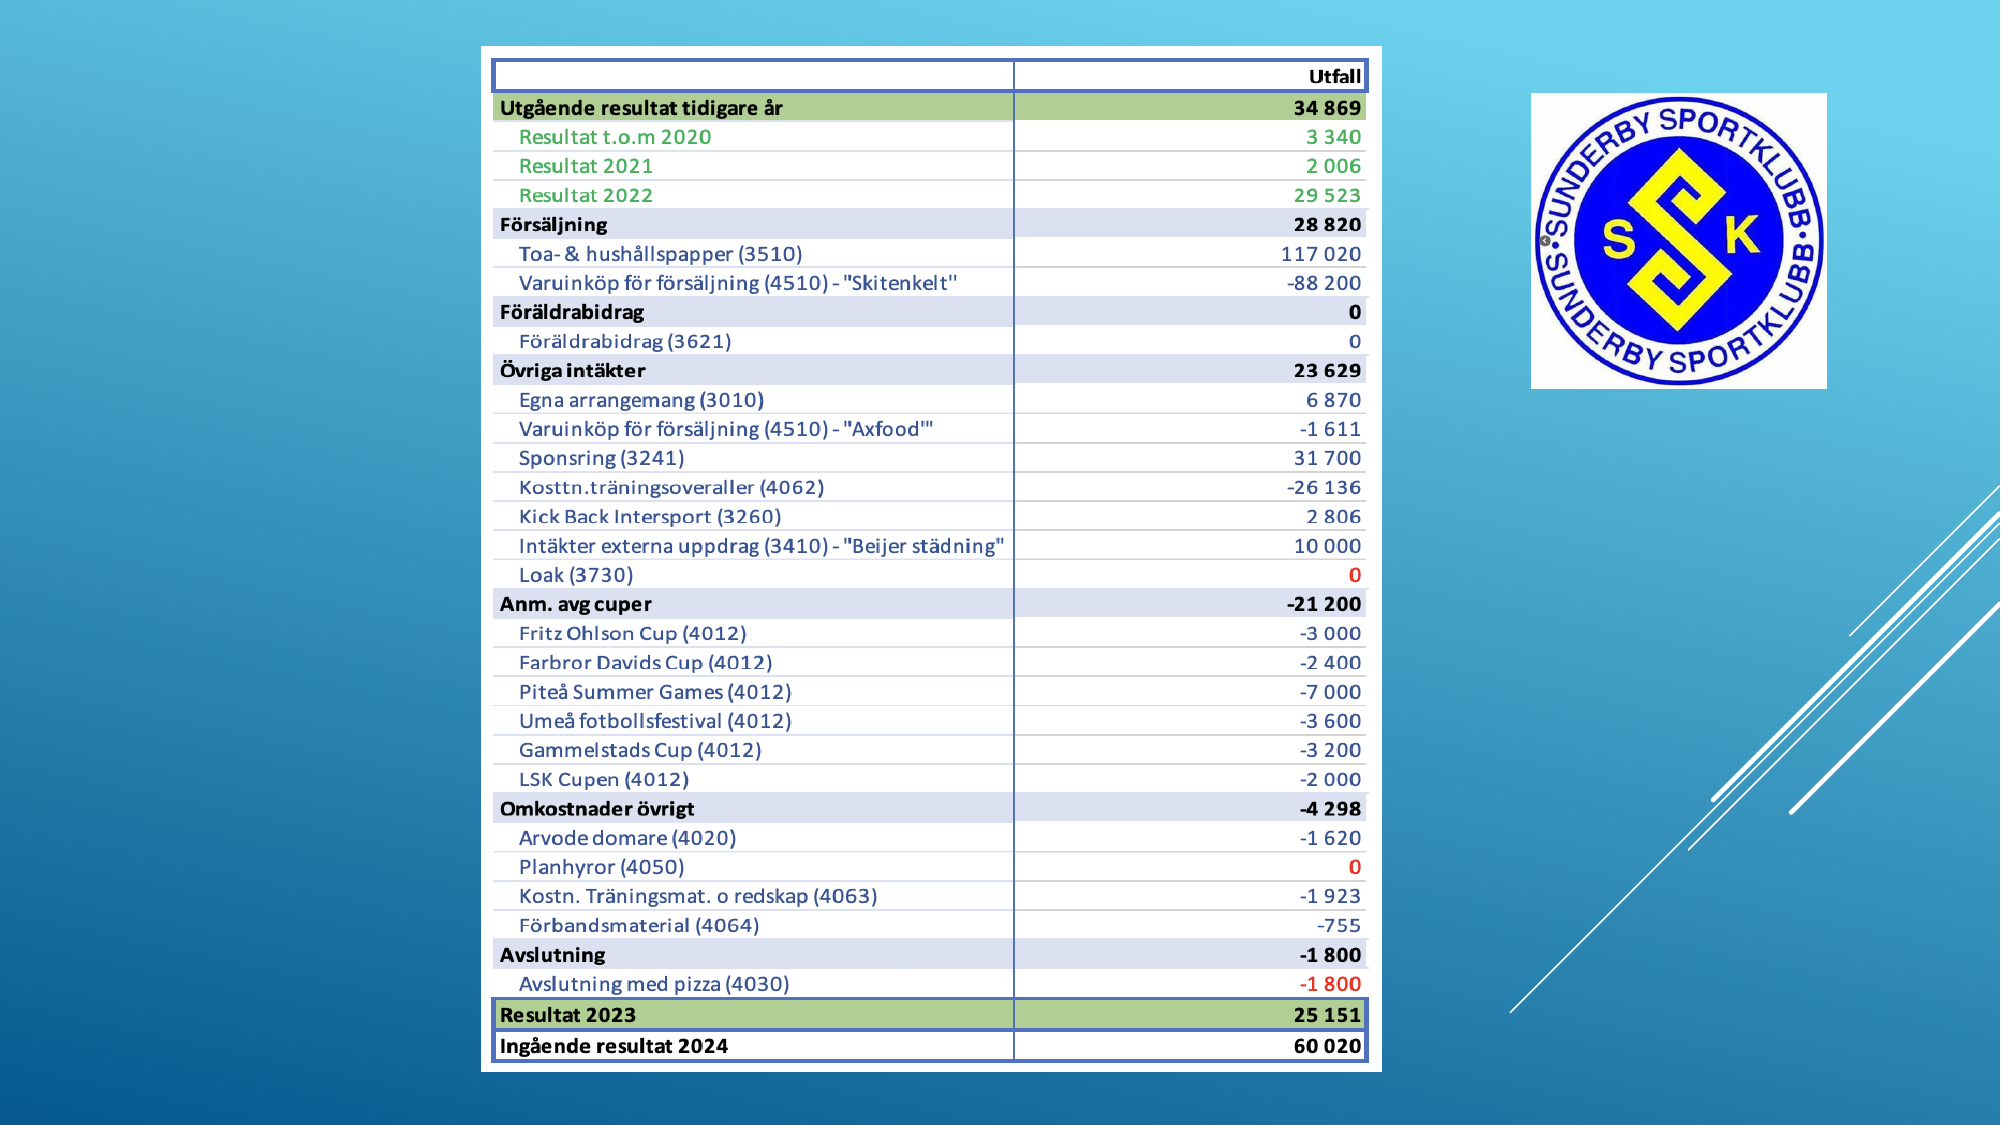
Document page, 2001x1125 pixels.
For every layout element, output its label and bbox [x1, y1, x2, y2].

picture [481, 46, 1382, 1072]
picture [1530, 93, 1827, 390]
